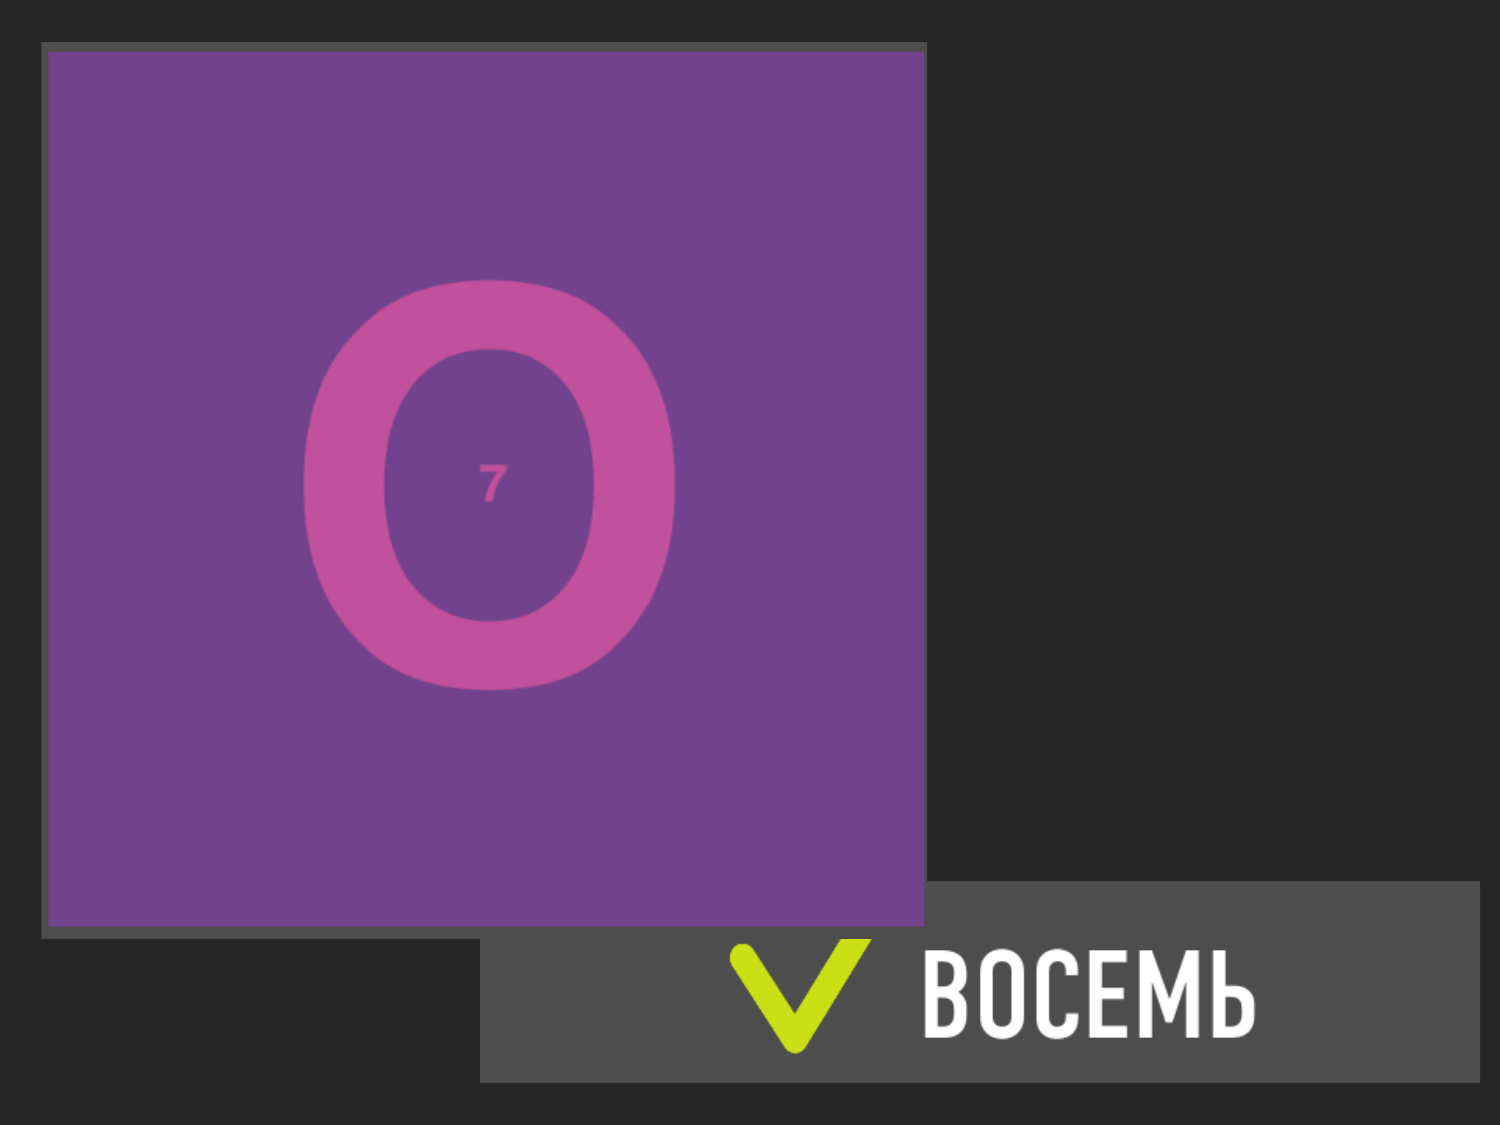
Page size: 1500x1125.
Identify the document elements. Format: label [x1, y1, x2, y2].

picture [40, 42, 1481, 1084]
